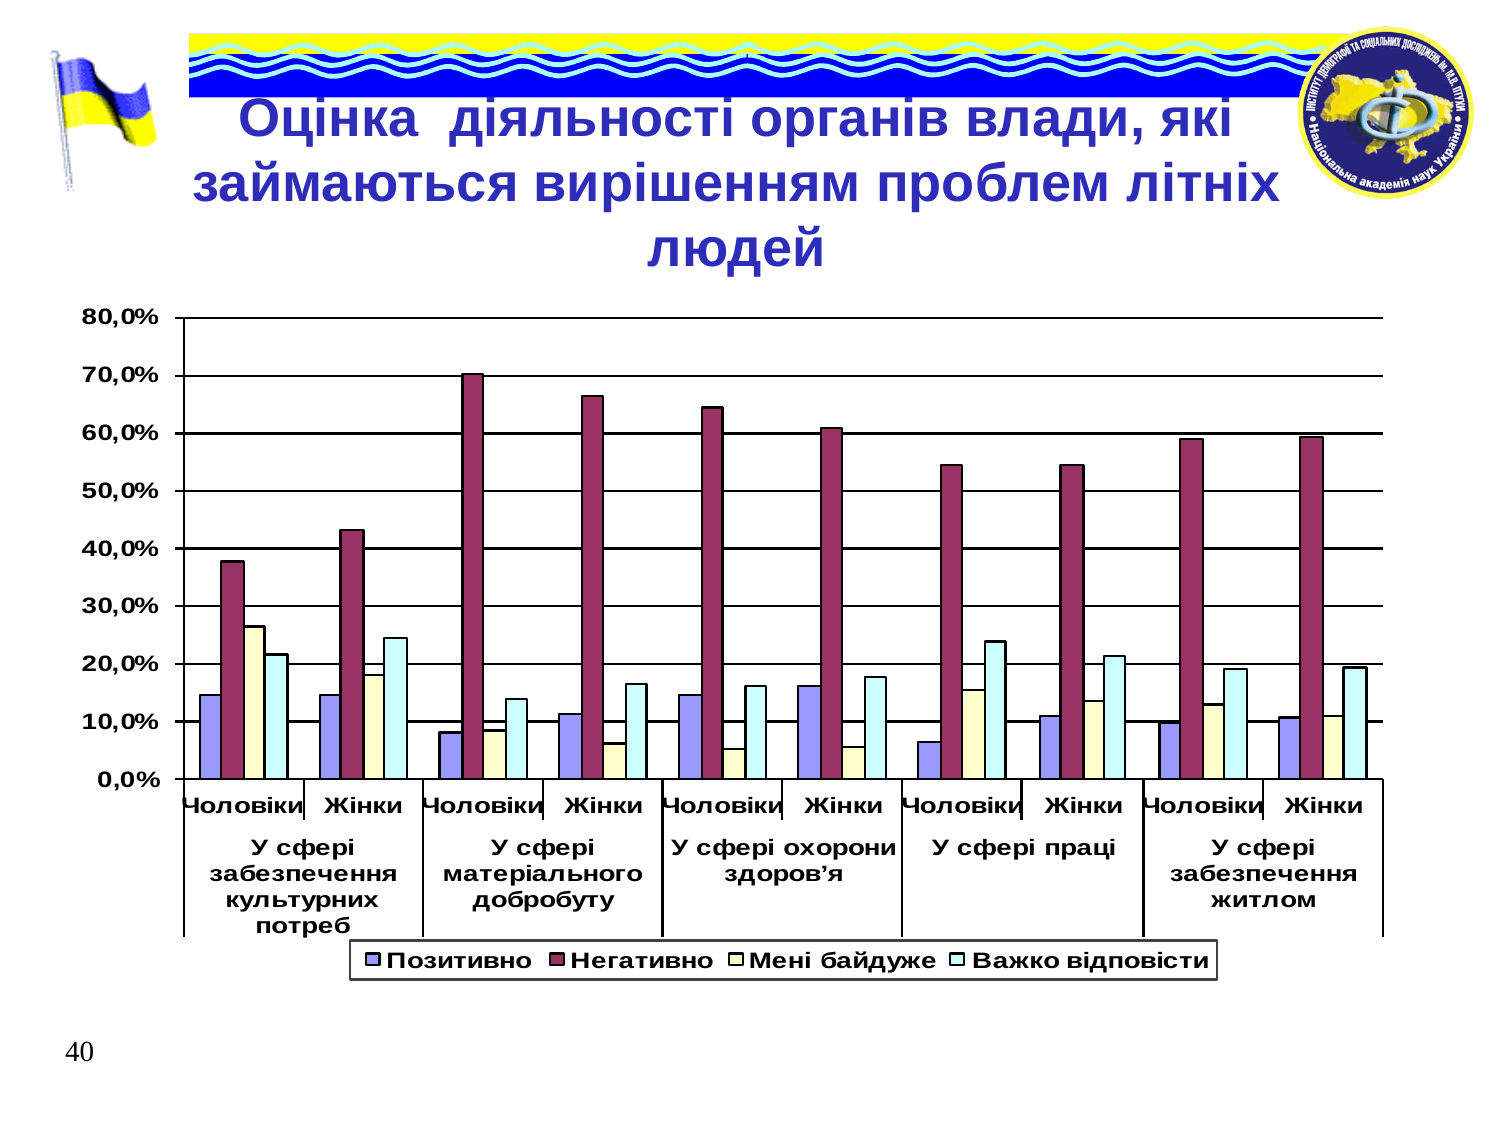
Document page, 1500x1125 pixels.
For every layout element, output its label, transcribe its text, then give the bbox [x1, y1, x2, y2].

title Оцінка діяльності органів влади, які займаються вирішенням проблем літніх людей [88, 131, 1385, 228]
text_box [35, 268, 1414, 992]
text_box 40 [49, 1024, 288, 1100]
picture [18, 22, 189, 193]
picture [1294, 24, 1476, 201]
